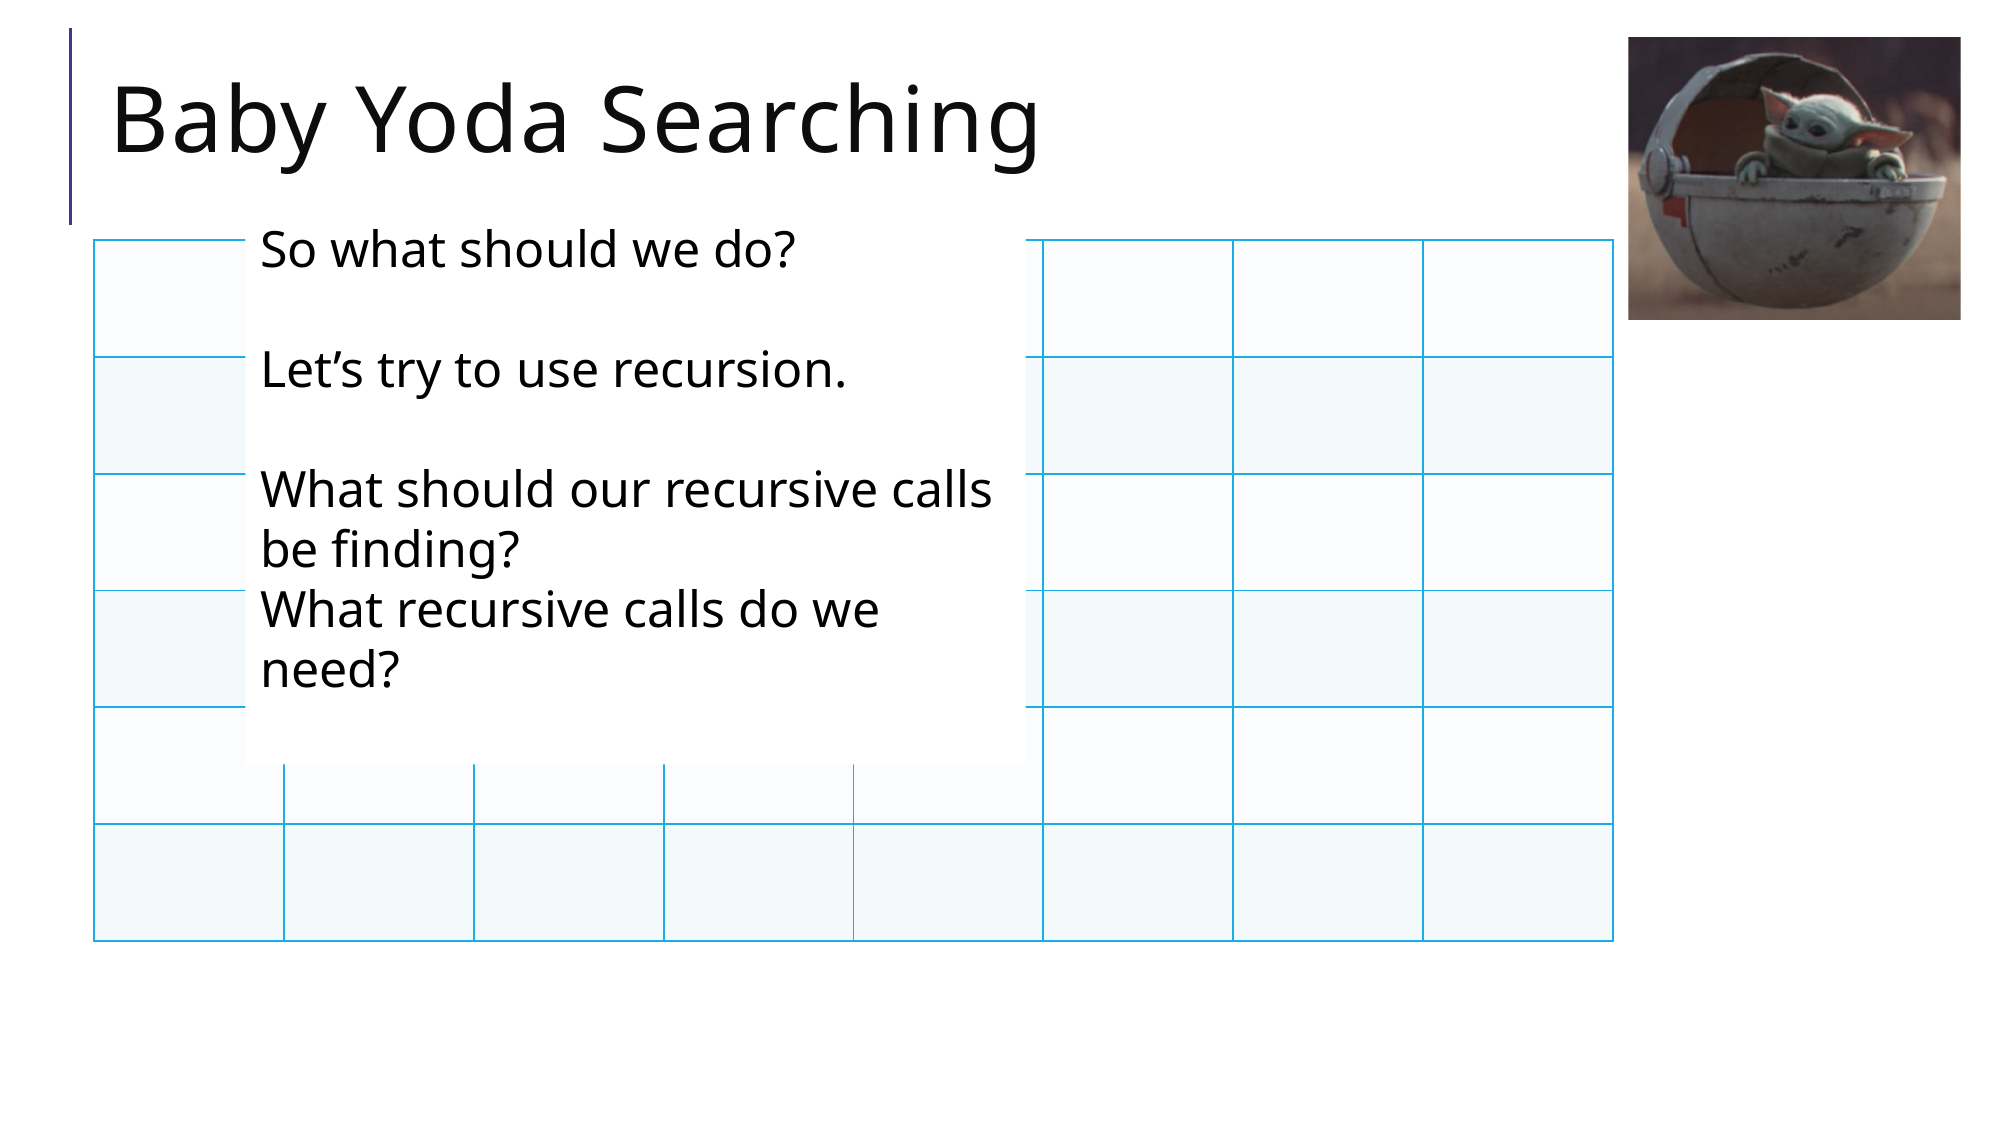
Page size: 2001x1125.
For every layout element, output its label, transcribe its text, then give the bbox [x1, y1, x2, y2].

table_cell [1044, 591, 1232, 706]
table_cell [1234, 358, 1422, 473]
table_cell [1044, 475, 1232, 590]
title Baby Yoda Searching [94, 43, 1621, 210]
table_cell [1044, 825, 1232, 940]
table_cell [1424, 591, 1612, 706]
table_cell [665, 825, 853, 940]
table_cell [1424, 358, 1612, 473]
table_header [1424, 241, 1612, 356]
table_cell [95, 591, 245, 706]
table_cell [285, 825, 473, 940]
table_cell [1424, 708, 1612, 823]
table_cell [95, 825, 283, 940]
table_header [1234, 241, 1422, 356]
table_cell [1044, 358, 1232, 473]
table_cell [475, 825, 663, 940]
table_cell [1234, 591, 1422, 706]
text_box So what should we do? Let’s try to use recursion. What should our recursive calls be finding? What recursive calls do we need? [245, 209, 1026, 765]
table_cell [1424, 475, 1612, 590]
table_cell [1234, 708, 1422, 823]
table_cell [1026, 358, 1042, 473]
table_cell [1044, 708, 1232, 823]
table_header [95, 241, 245, 356]
table_cell [95, 708, 283, 823]
table_cell [285, 765, 473, 823]
table_cell [1234, 825, 1422, 940]
table_cell [1026, 475, 1042, 590]
table_cell [1234, 475, 1422, 590]
table_cell [1424, 825, 1612, 940]
picture [1628, 37, 1962, 320]
table_cell [95, 358, 245, 473]
table_cell [95, 475, 245, 590]
table_header [1026, 241, 1042, 356]
table_cell [854, 825, 1042, 940]
table_cell [475, 765, 663, 823]
table_header [1044, 241, 1232, 356]
table_cell [665, 765, 853, 823]
table_cell [854, 708, 1042, 823]
table_cell [1026, 591, 1042, 706]
